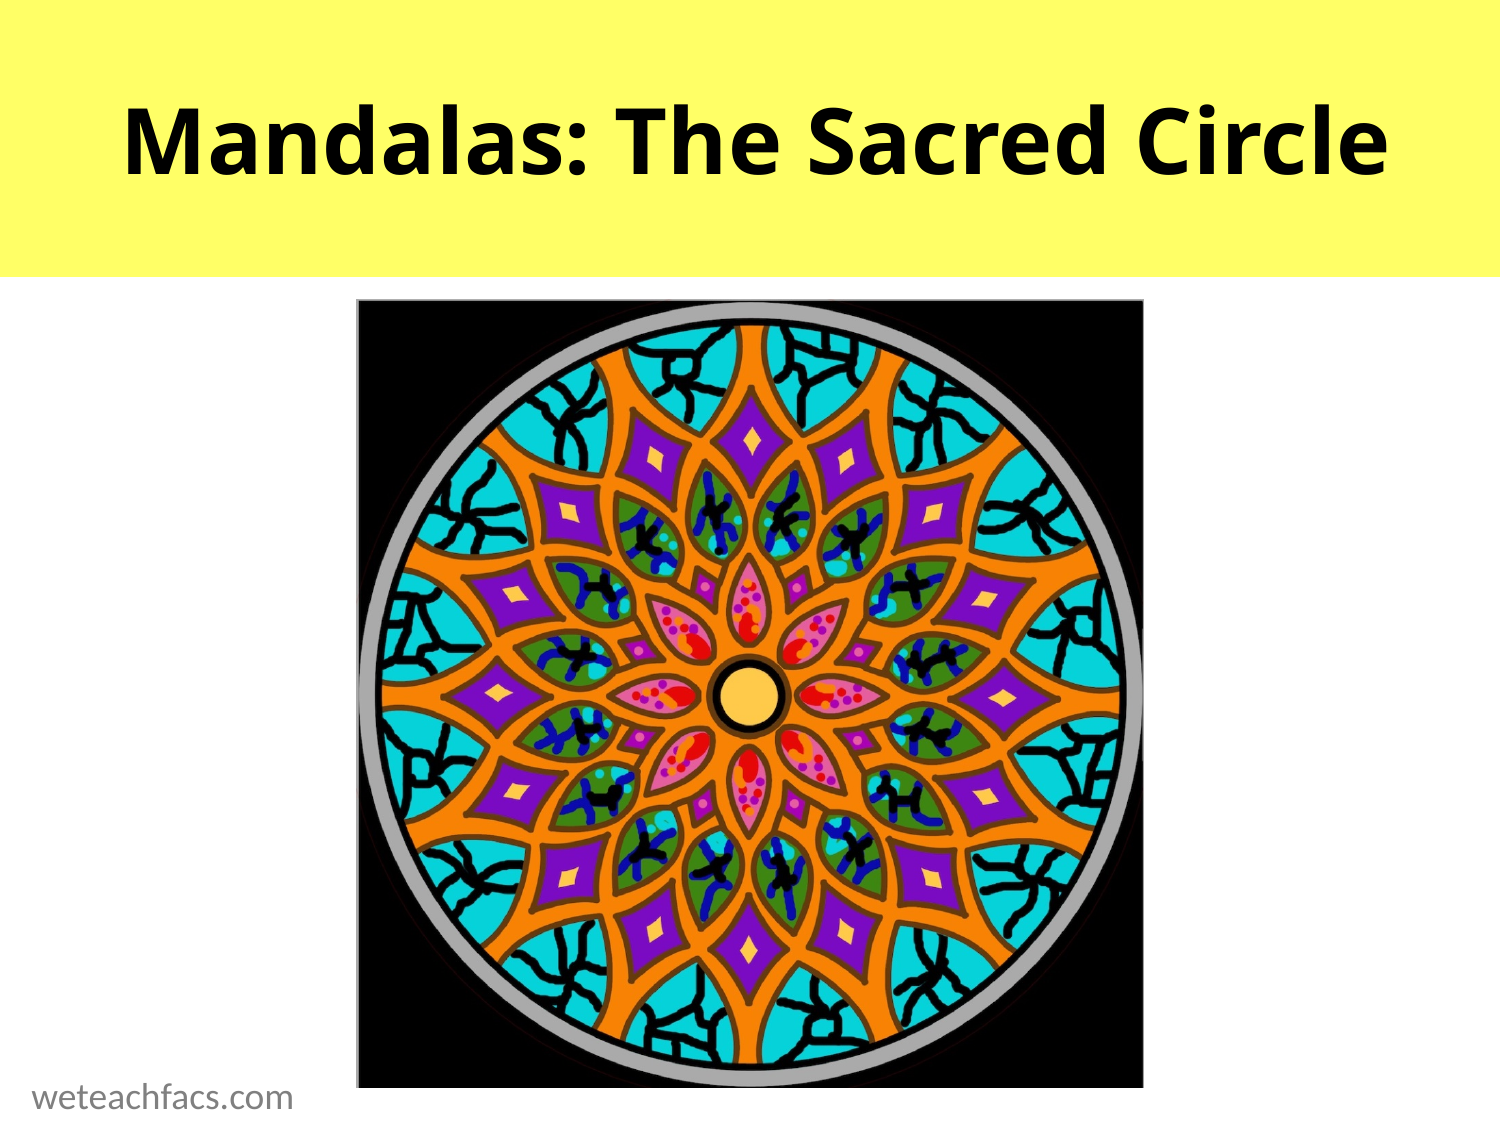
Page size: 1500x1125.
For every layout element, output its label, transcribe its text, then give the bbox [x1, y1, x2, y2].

picture [356, 299, 1144, 1088]
text_box weteachfacs.com [16, 1064, 310, 1125]
title Mandalas: The Sacred Circle [50, 16, 1463, 259]
text_box [0, 0, 1500, 277]
